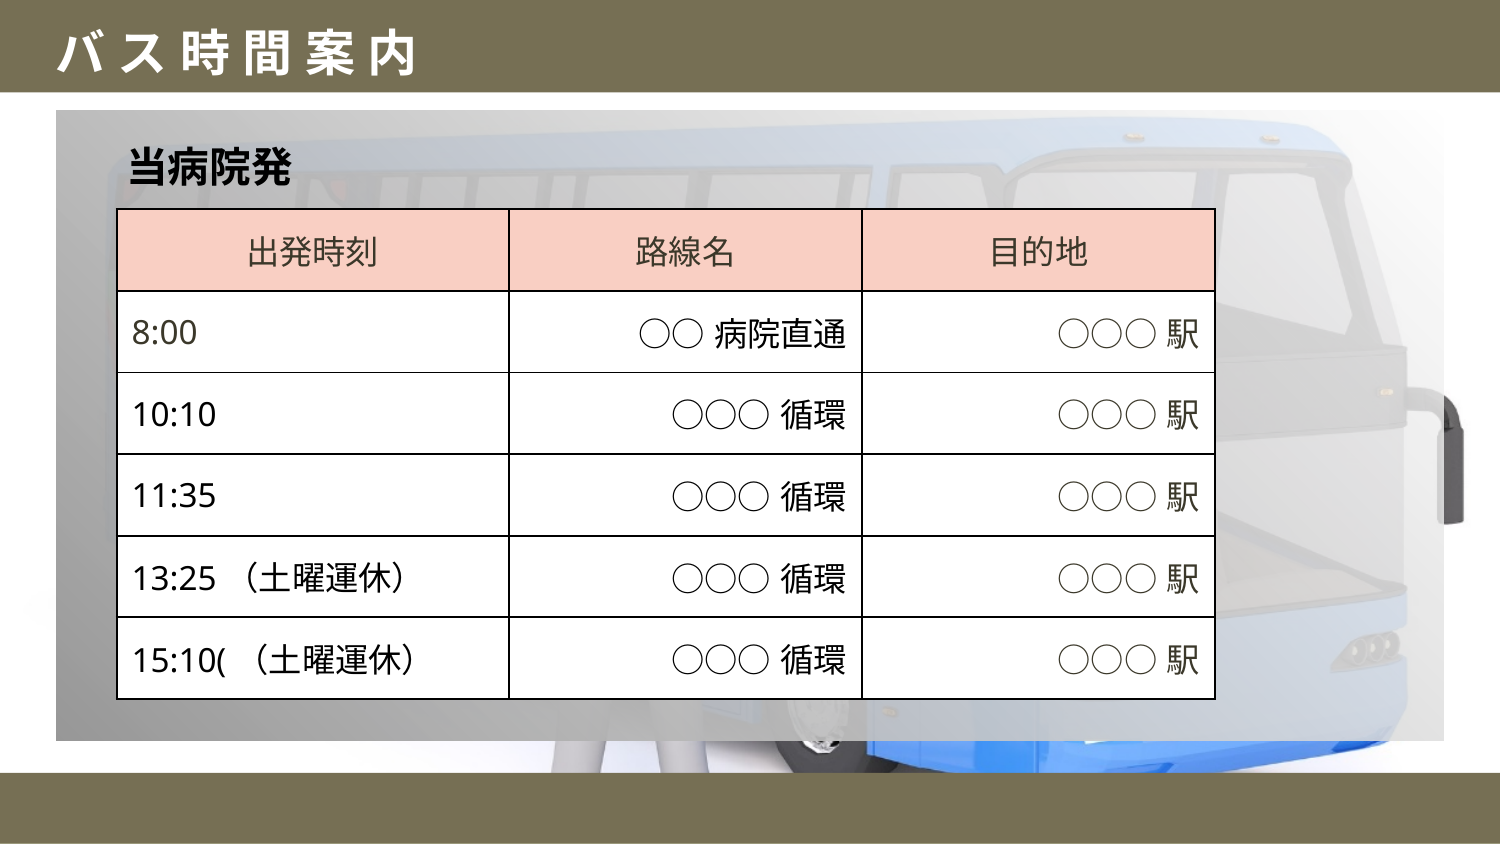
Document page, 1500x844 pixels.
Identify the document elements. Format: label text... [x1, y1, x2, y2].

table_cell ○○○駅 [863, 455, 1214, 535]
text_box 当病院発 [111, 133, 1416, 199]
table_cell ○○○駅 [863, 618, 1214, 698]
picture [0, 94, 1500, 771]
text_box [0, 771, 1500, 844]
table_cell 10:10 [118, 373, 508, 453]
table_header 出発時刻 [118, 210, 508, 290]
table_cell ○○○駅 [863, 292, 1214, 372]
table_header 路線名 [510, 210, 861, 290]
table_cell ○○○駅 [863, 537, 1214, 616]
text_box バス時間案内 [40, 13, 1258, 89]
table_cell ○○○循環 [510, 455, 861, 535]
text_box [0, 0, 1500, 94]
text_box [55, 109, 1444, 742]
table_cell ○○○駅 [863, 373, 1214, 453]
table_cell ○○○循環 [510, 618, 861, 698]
table_cell ○○○循環 [510, 373, 861, 453]
table_cell 11:35 [118, 455, 508, 535]
table_cell 13:25（土曜運休） [118, 537, 508, 616]
table_header 目的地 [863, 210, 1214, 290]
table_cell 15:10(（土曜運休） [118, 618, 508, 698]
table_cell ○○○循環 [510, 537, 861, 616]
table_cell ○○病院直通 [510, 292, 861, 372]
table_cell 8:00 [118, 292, 508, 372]
